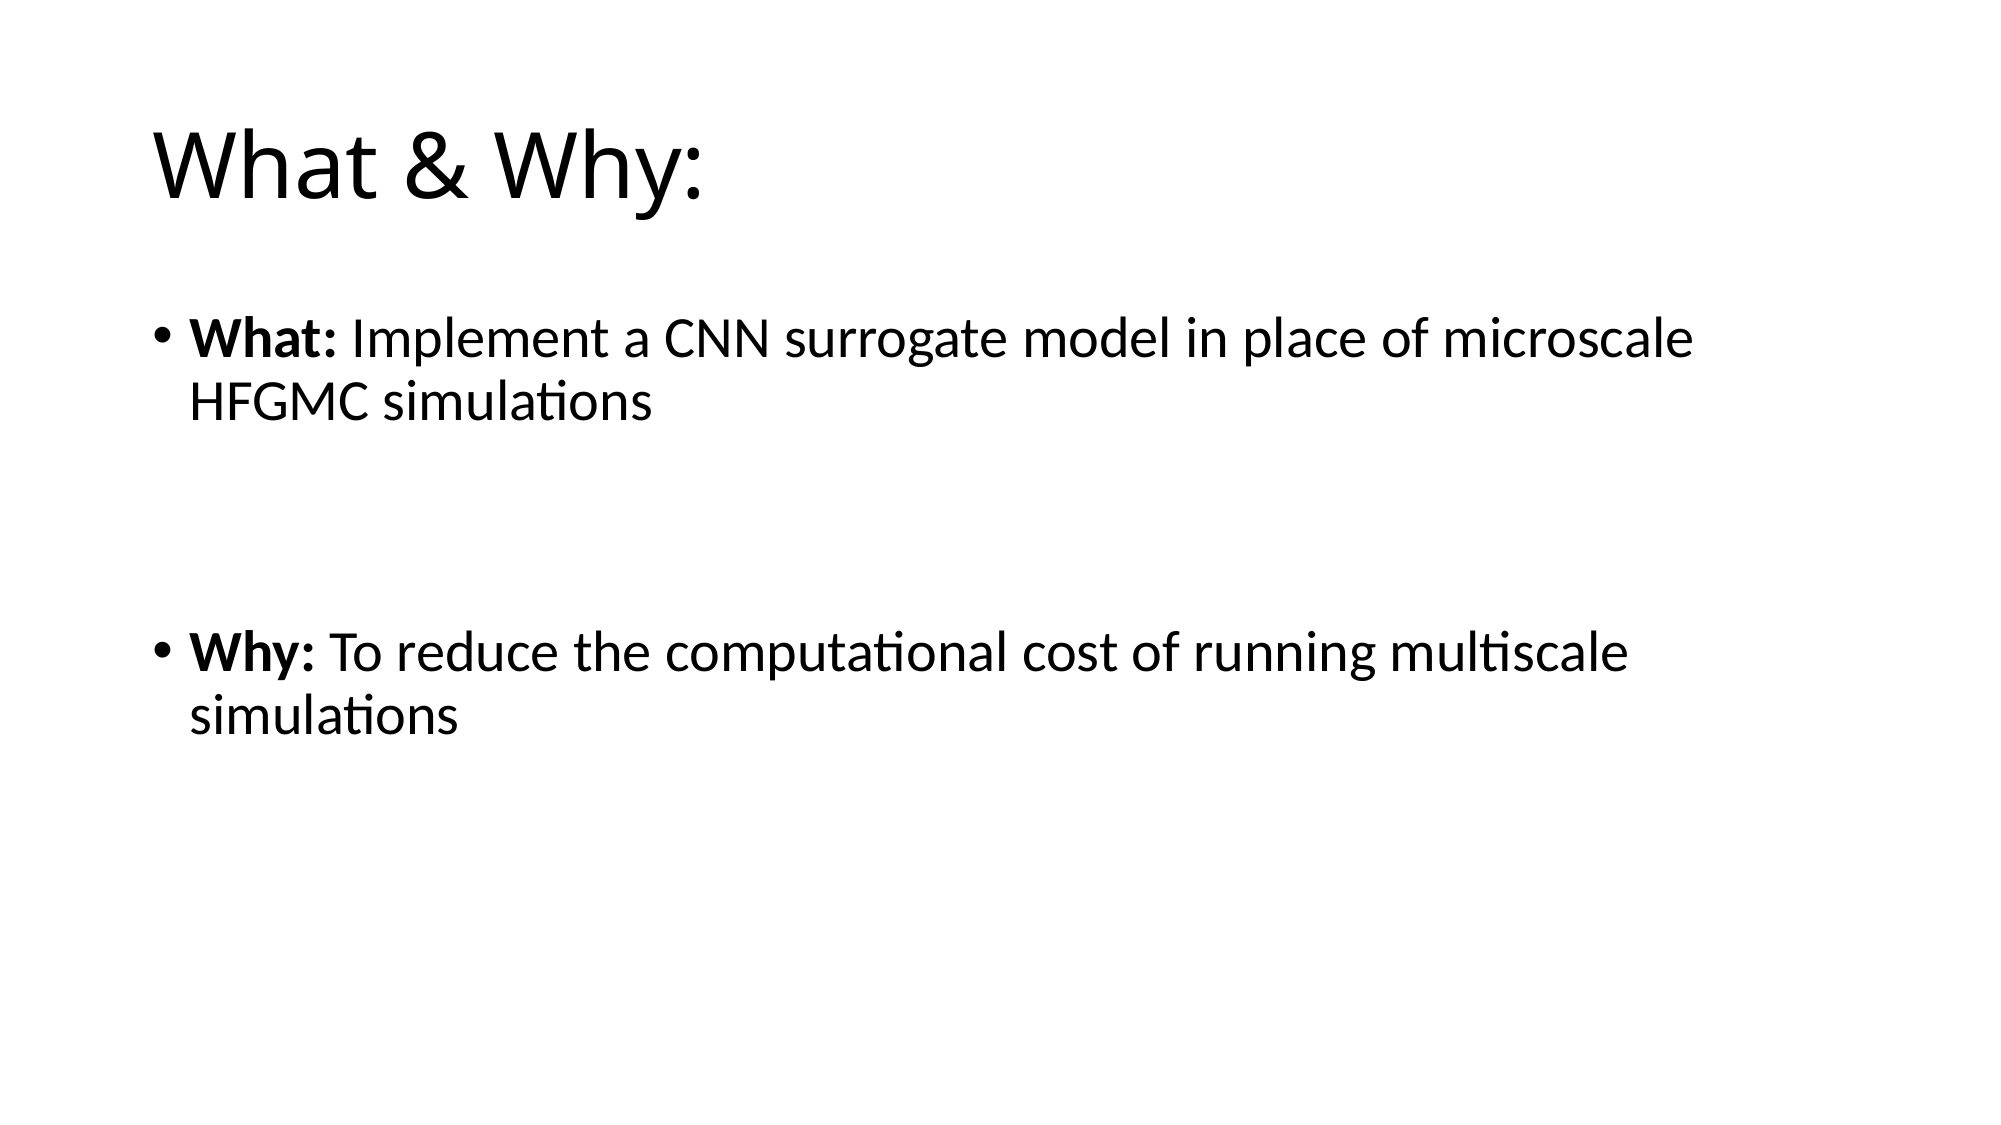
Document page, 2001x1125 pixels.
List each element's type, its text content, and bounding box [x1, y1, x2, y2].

text_box What & Why: [137, 59, 1863, 278]
text_box What: Implement a CNN surrogate model in place of microscale HFGMC simulations Why: To reduce the computational cost of running multiscale simulations [137, 299, 1863, 1014]
